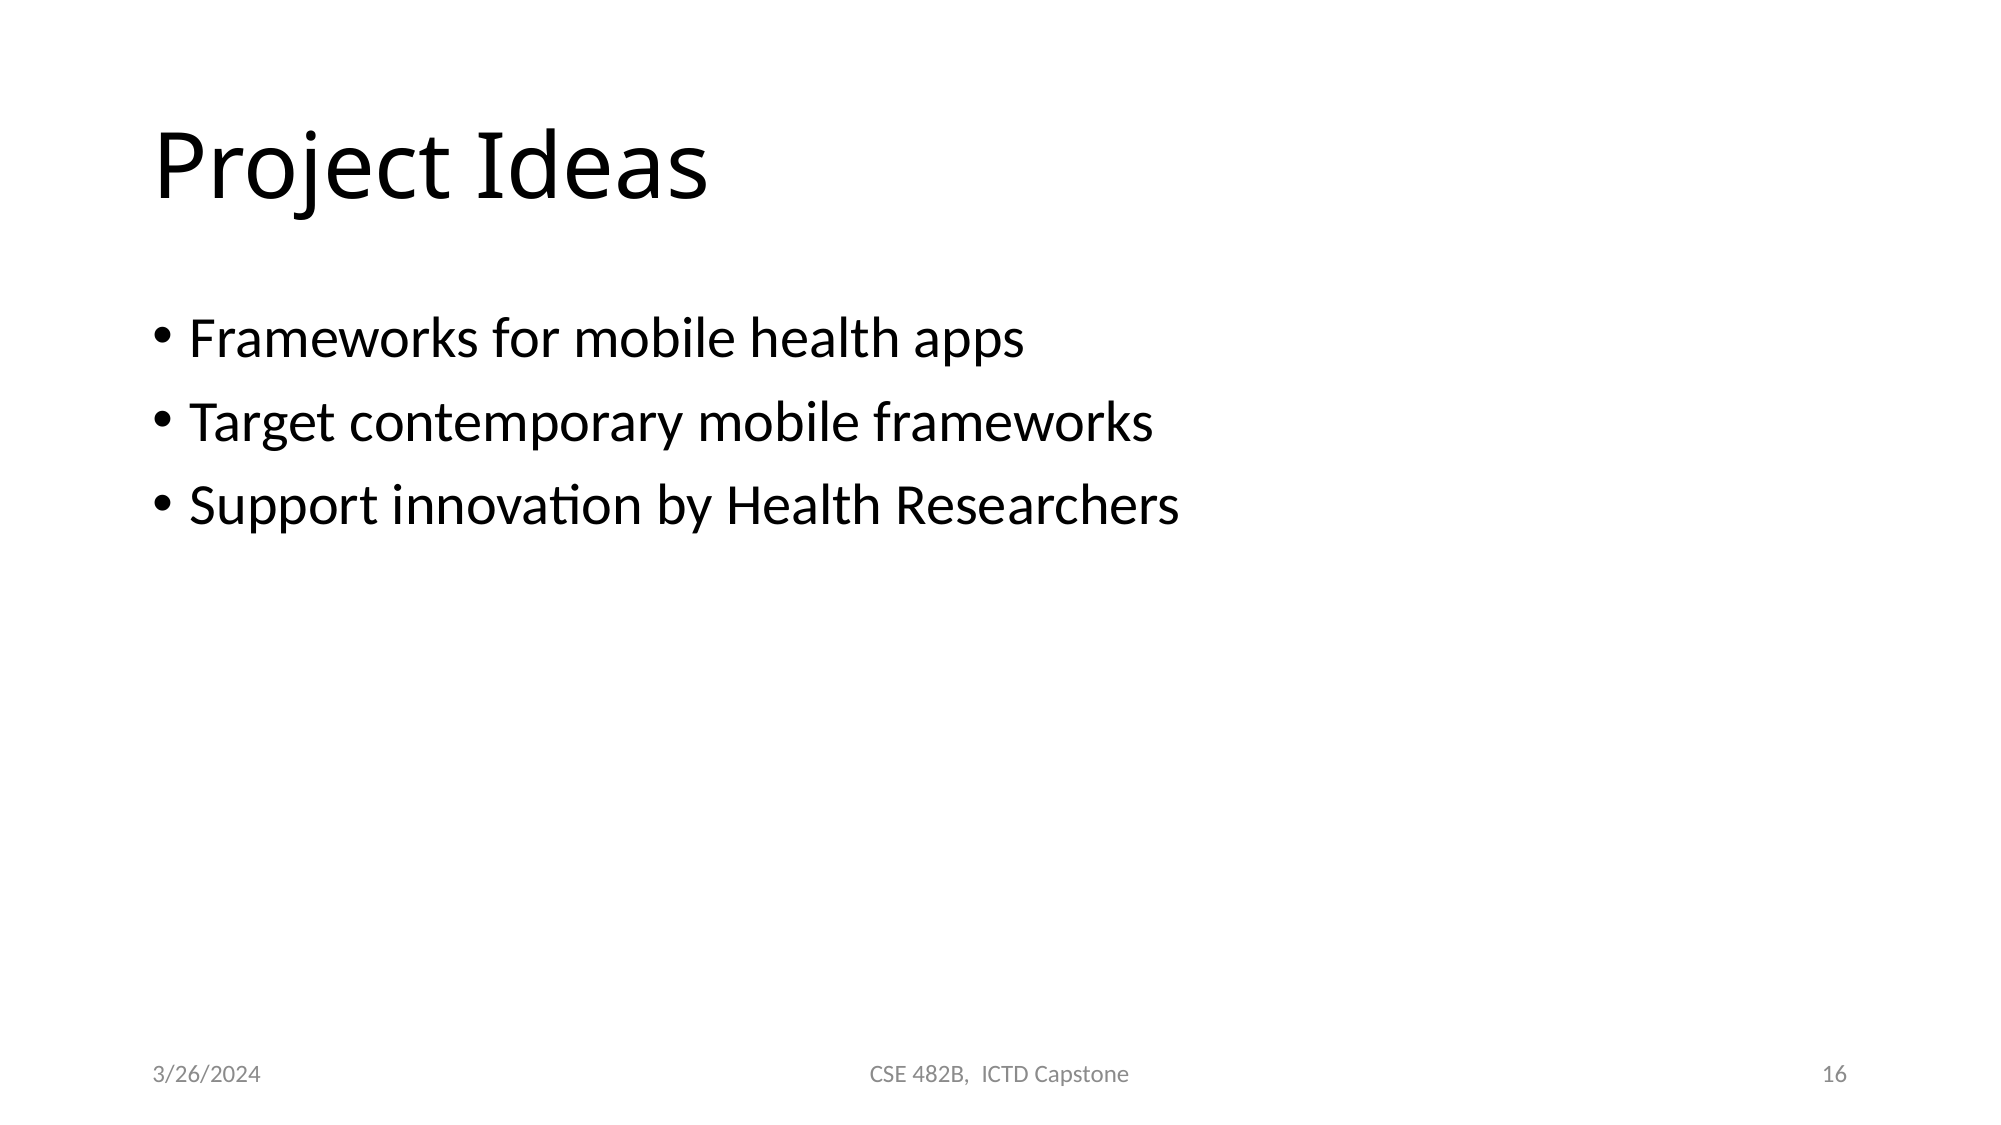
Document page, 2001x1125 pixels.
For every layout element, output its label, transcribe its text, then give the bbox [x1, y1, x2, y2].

title Project Ideas [137, 59, 1863, 278]
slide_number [137, 1042, 588, 1103]
footer CSE 482B, ICTD Capstone [662, 1042, 1338, 1103]
list Frameworks for mobile health apps Target contemporary mobile frameworks Support innovation by Health Researchers [137, 299, 1863, 1014]
slide_number 16 [1412, 1042, 1863, 1103]
